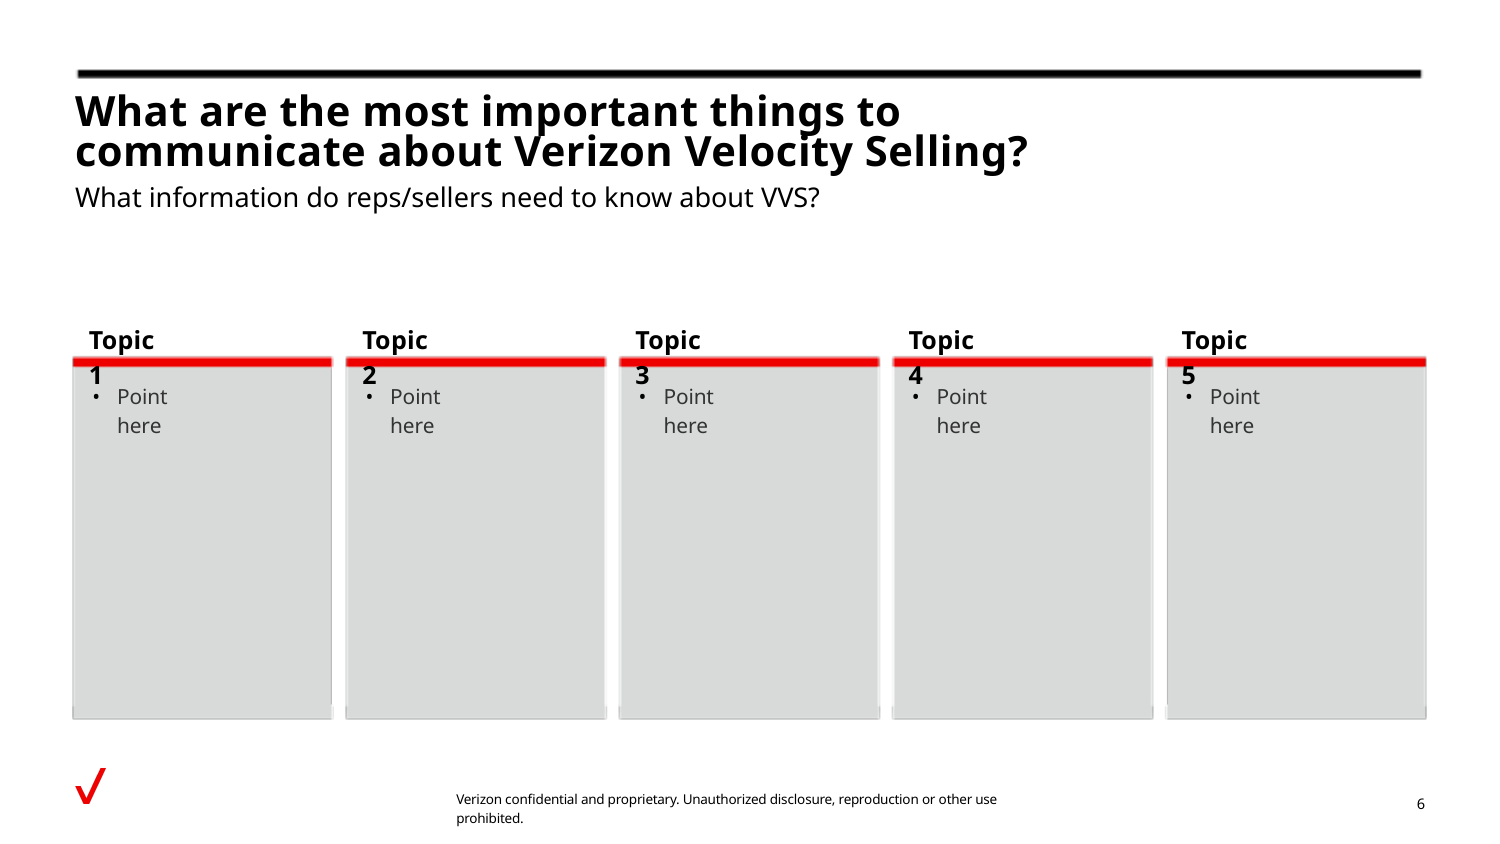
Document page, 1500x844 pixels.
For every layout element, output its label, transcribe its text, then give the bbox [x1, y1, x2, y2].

text_box [1387, 771, 1426, 809]
text_box • [1185, 379, 1193, 409]
text_box • [911, 379, 919, 409]
text_box 6 [1416, 792, 1425, 813]
text_box Point here [390, 379, 489, 438]
text_box What are the most important things to communicate about Verizon Velocity Selling? What information do reps/sellers need to know about VVS? [74, 94, 1163, 213]
text_box Topic 2 [362, 319, 443, 390]
text_box Point here [1209, 379, 1308, 438]
text_box Point here [117, 379, 216, 438]
text_box Point here [663, 379, 762, 438]
text_box [64, 60, 1436, 202]
text_box [63, 211, 1437, 730]
text_box Topic 1 [89, 319, 166, 390]
text_box [166, 756, 1336, 807]
text_box • [638, 379, 646, 409]
text_box Verizon confidential and proprietary. Unauthorized disclosure, reproduction or other use prohibited. [456, 788, 1046, 827]
text_box Point here [936, 379, 1035, 438]
text_box [57, 750, 124, 822]
text_box • [92, 379, 100, 409]
text_box Topic 3 [635, 319, 717, 390]
text_box • [365, 379, 373, 409]
text_box Topic 4 [908, 319, 991, 390]
text_box Topic 5 [1181, 319, 1263, 390]
